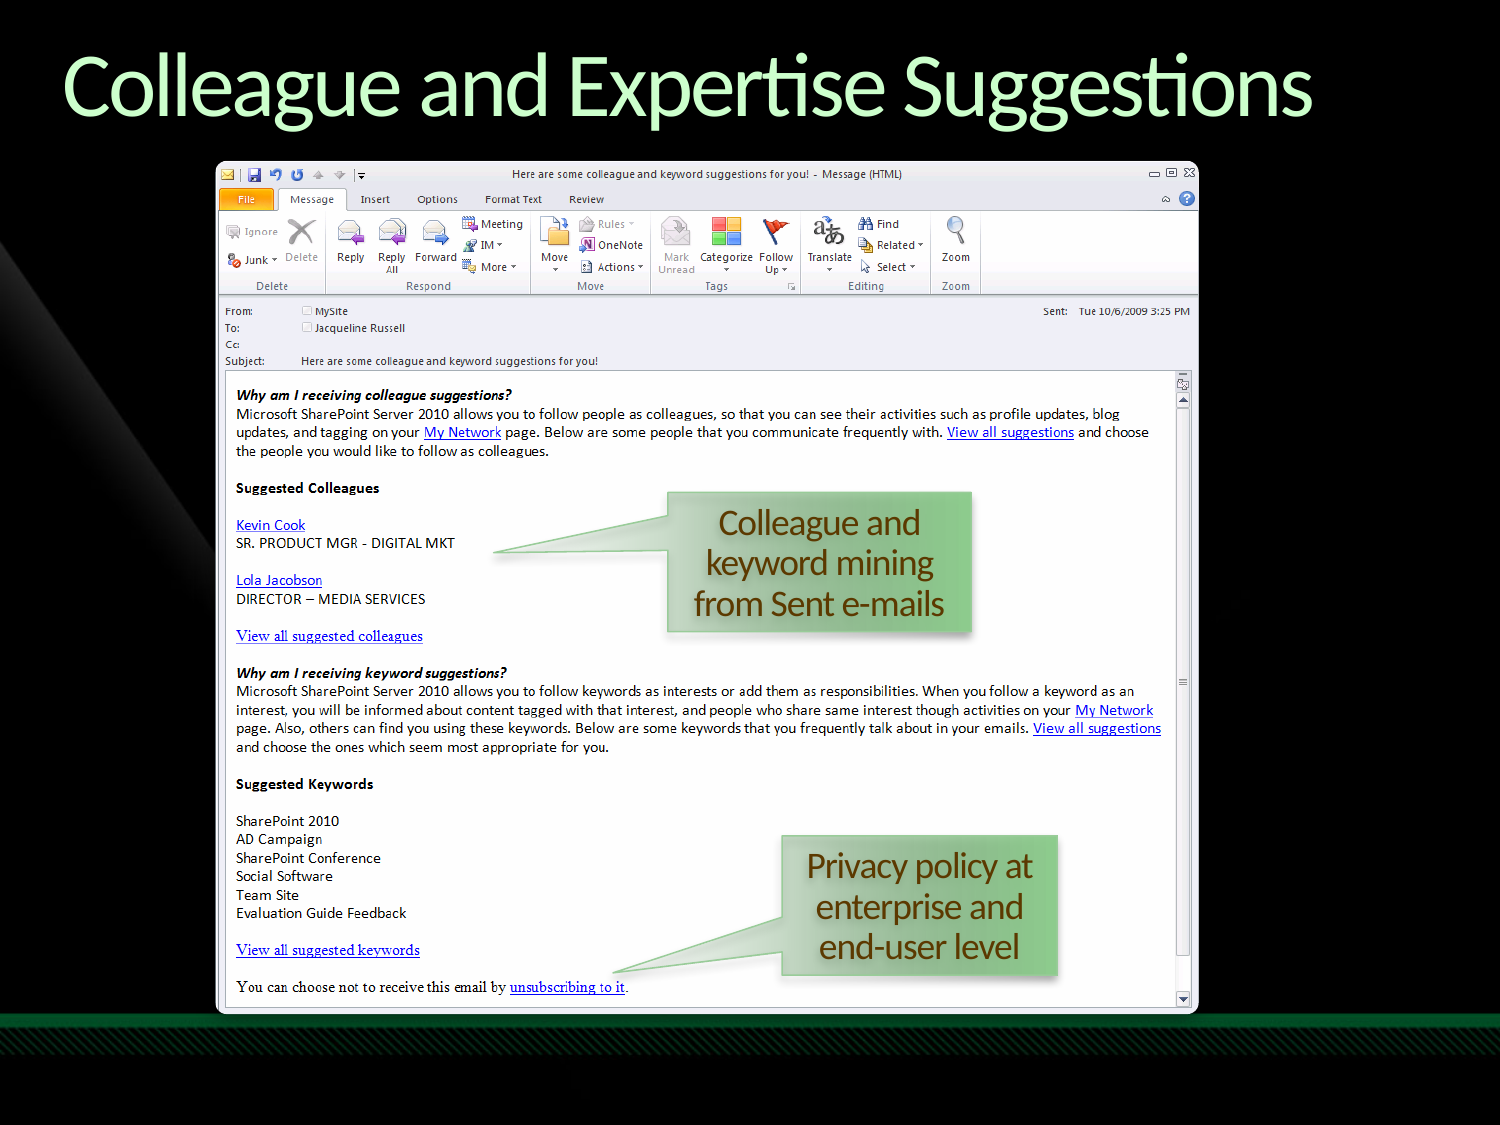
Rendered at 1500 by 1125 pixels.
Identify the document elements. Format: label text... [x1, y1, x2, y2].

picture [0, 0, 1500, 1125]
title Colleague and Expertise Suggestions [62, 37, 1438, 138]
